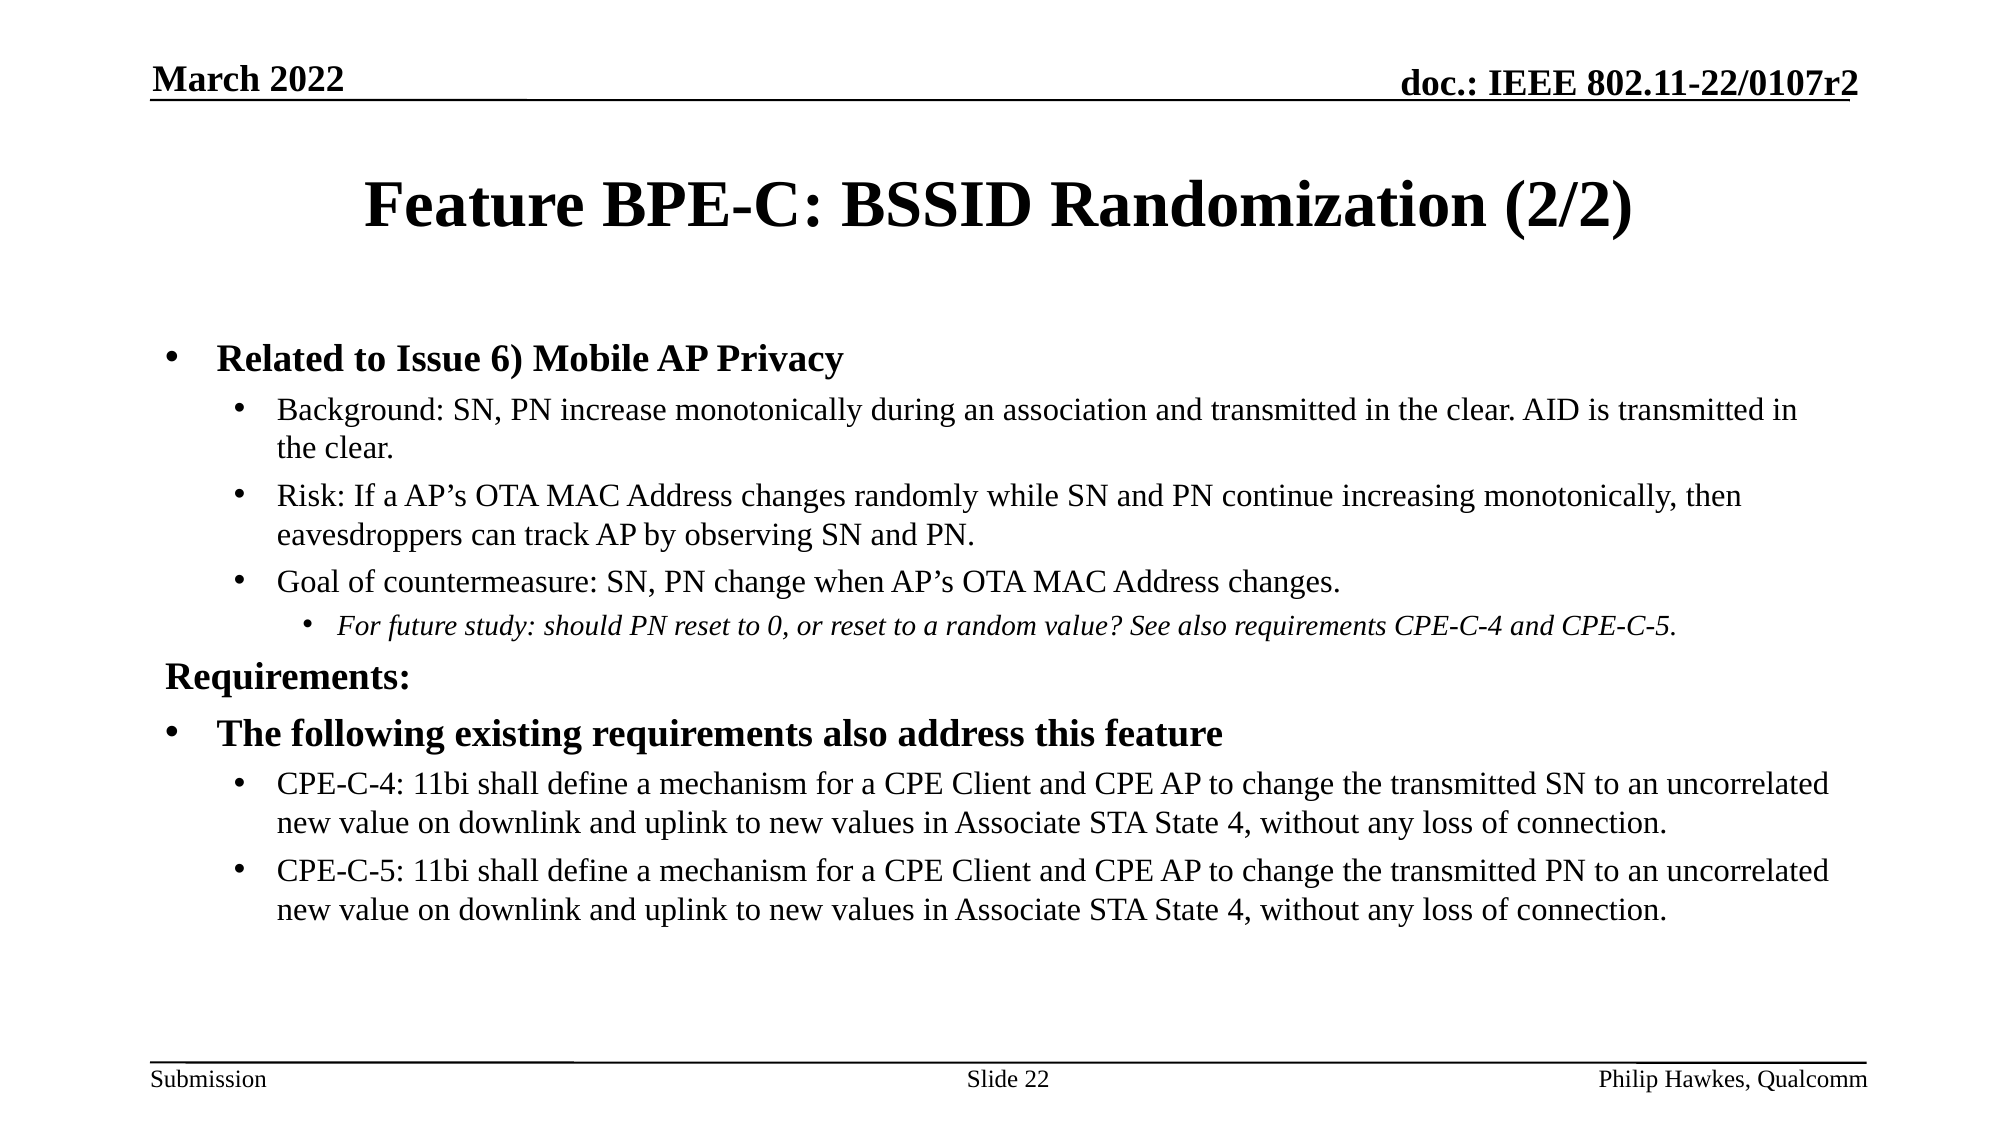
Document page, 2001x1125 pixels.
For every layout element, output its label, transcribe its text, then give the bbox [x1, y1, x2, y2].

title Feature BPE-C: BSSID Randomization (2/2) [149, 112, 1850, 288]
footer Philip Hawkes, Qualcomm [1171, 1061, 1869, 1093]
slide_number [152, 54, 563, 100]
list Related to Issue 6) Mobile AP Privacy Background: SN, PN increase monotonically during an association and transmitted in the clear. AID is transmitted in the clear. Risk: If a AP’s OTA MAC Address changes randomly while SN and PN continue increasing monotonically, then eavesdroppers can track AP by observing SN and PN. Goal of countermeasure: SN, PN change when AP’s OTA MAC Address changes. For future study: should PN reset to 0, or reset to a random value? See also requirements CPE-C-4 and CPE-C-5. Requirements: The following existing requirements also address this feature CPE-C-4: 11bi shall define a mechanism for a CPE Client and CPE AP to change the transmitted SN to an uncorrelated new value on downlink and uplink to new values in Associate STA State 4, without any loss of connection. CPE-C-5: 11bi shall define a mechanism for a CPE Client and CPE AP to change the transmitted PN to an uncorrelated new value on downlink and uplink to new values in Associate STA State 4, without any loss of connection. [149, 324, 1850, 1000]
slide_number Slide 22 [950, 1061, 1067, 1123]
